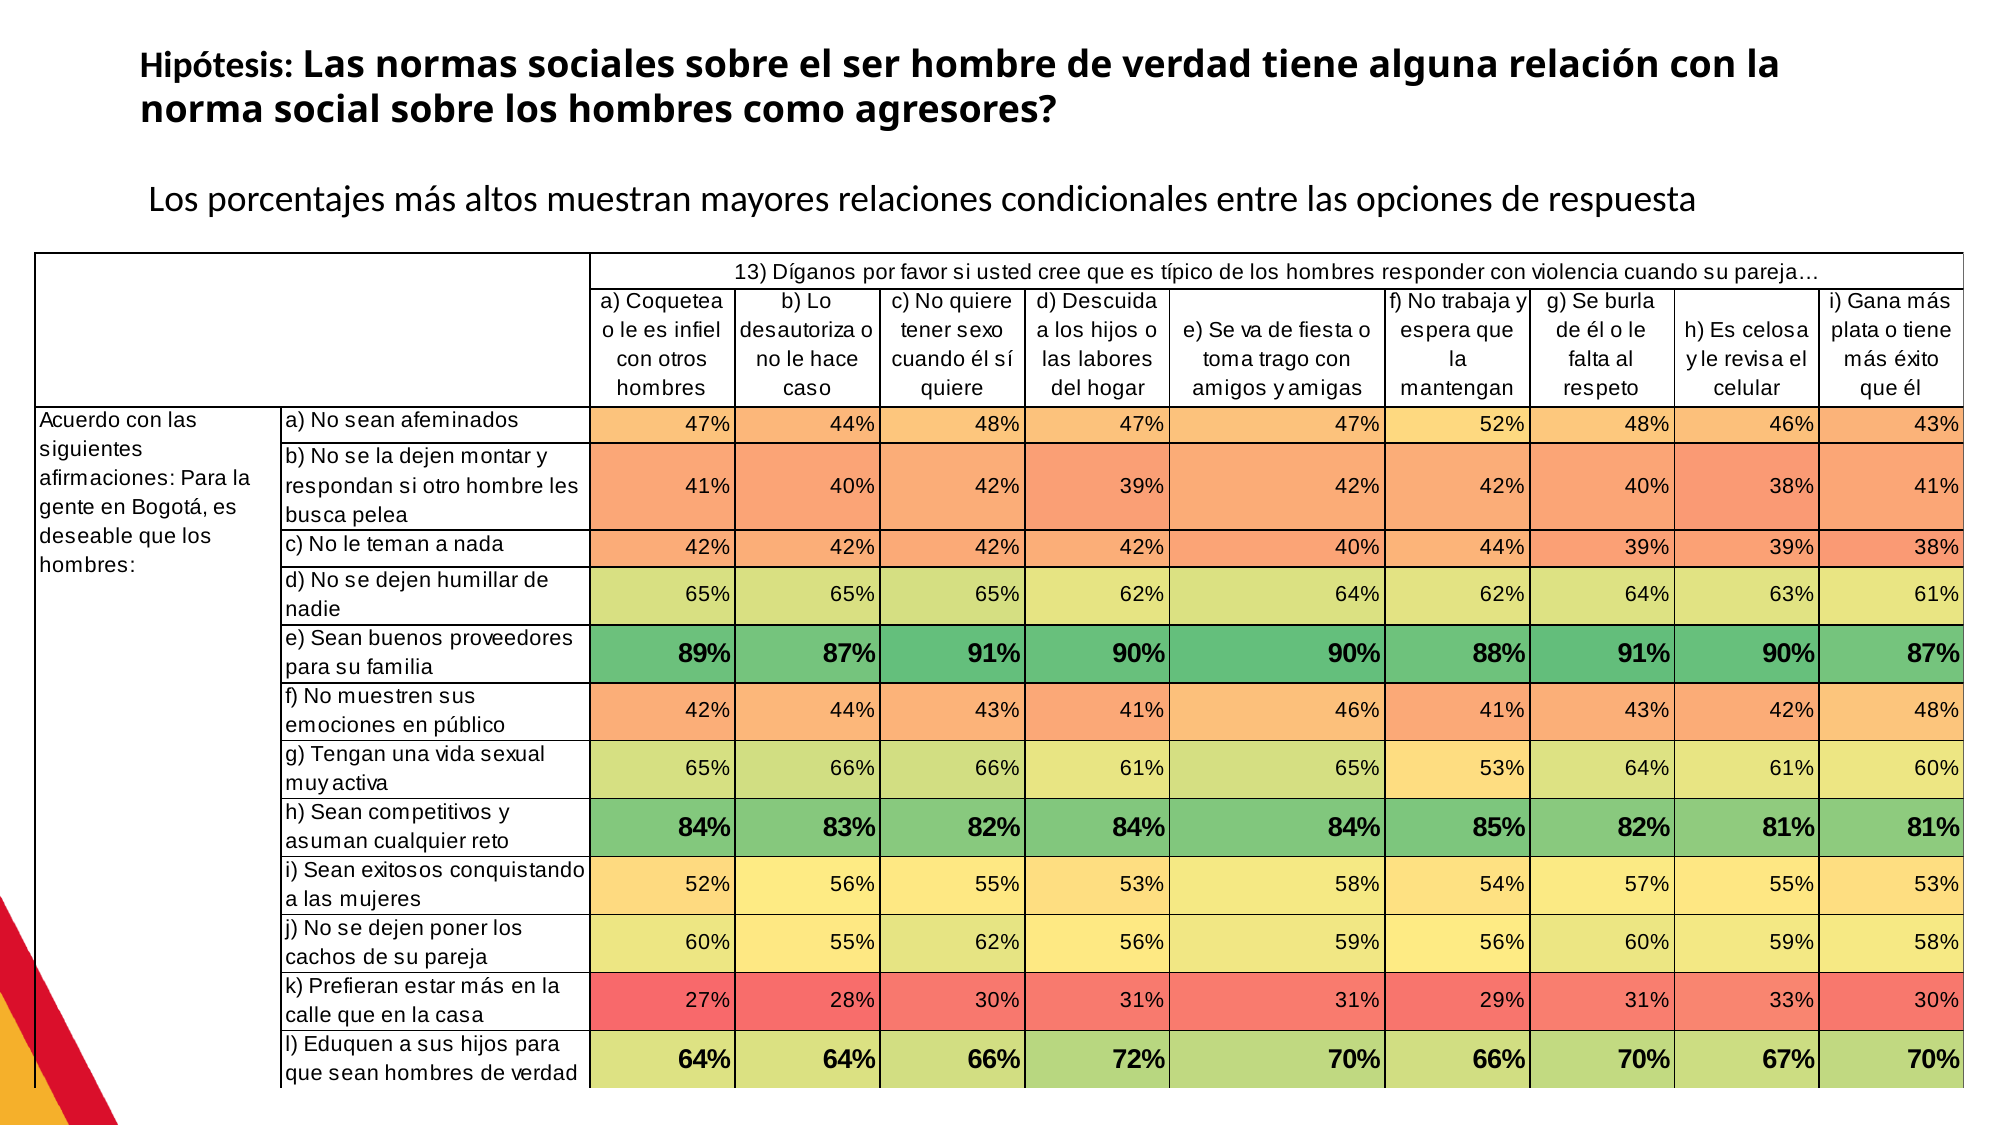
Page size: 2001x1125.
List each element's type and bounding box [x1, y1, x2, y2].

picture [0, 0, 2000, 1125]
text_box [125, 33, 1875, 138]
text_box [133, 166, 1714, 227]
